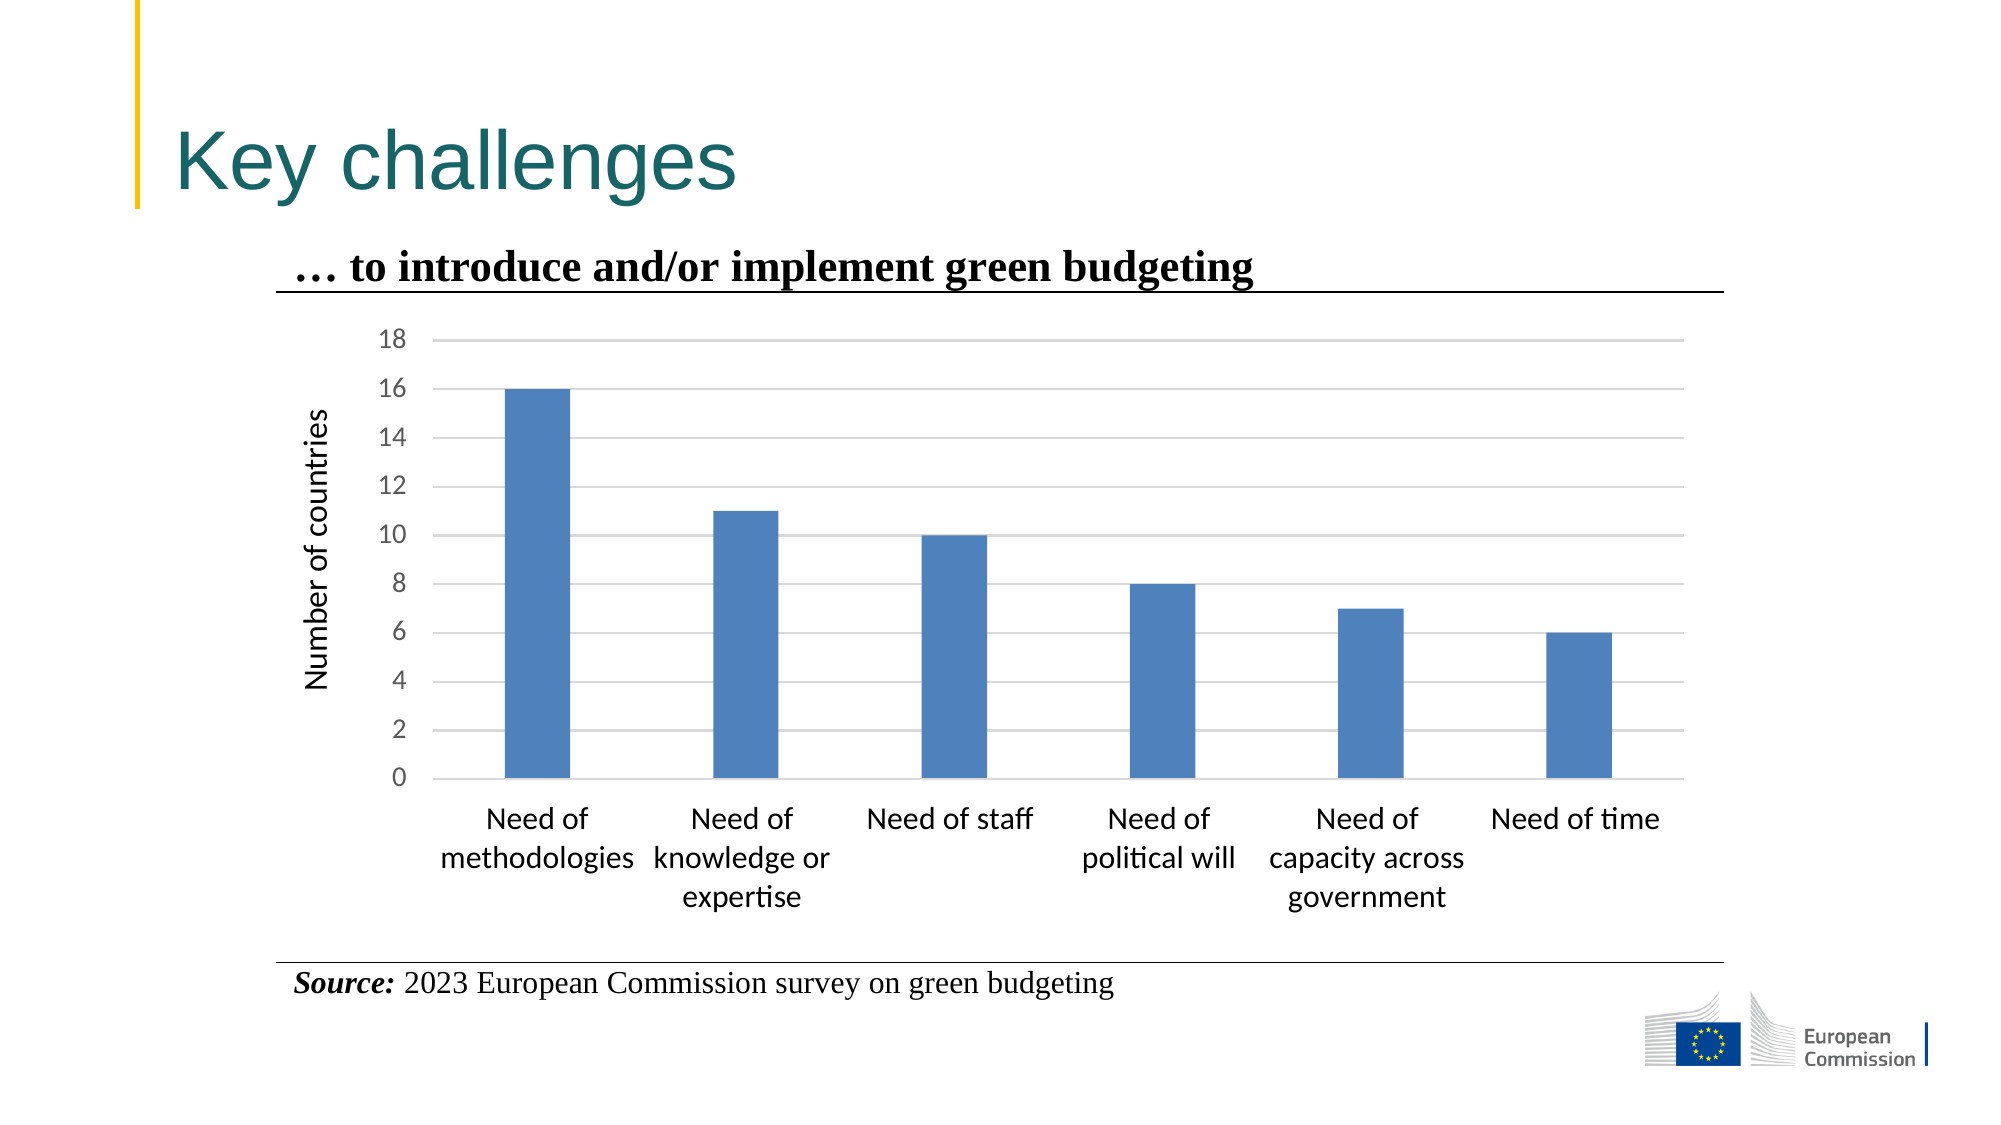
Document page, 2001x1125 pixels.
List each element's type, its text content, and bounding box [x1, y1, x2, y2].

title Key challenges [159, 79, 1885, 208]
picture [256, 220, 1928, 1086]
